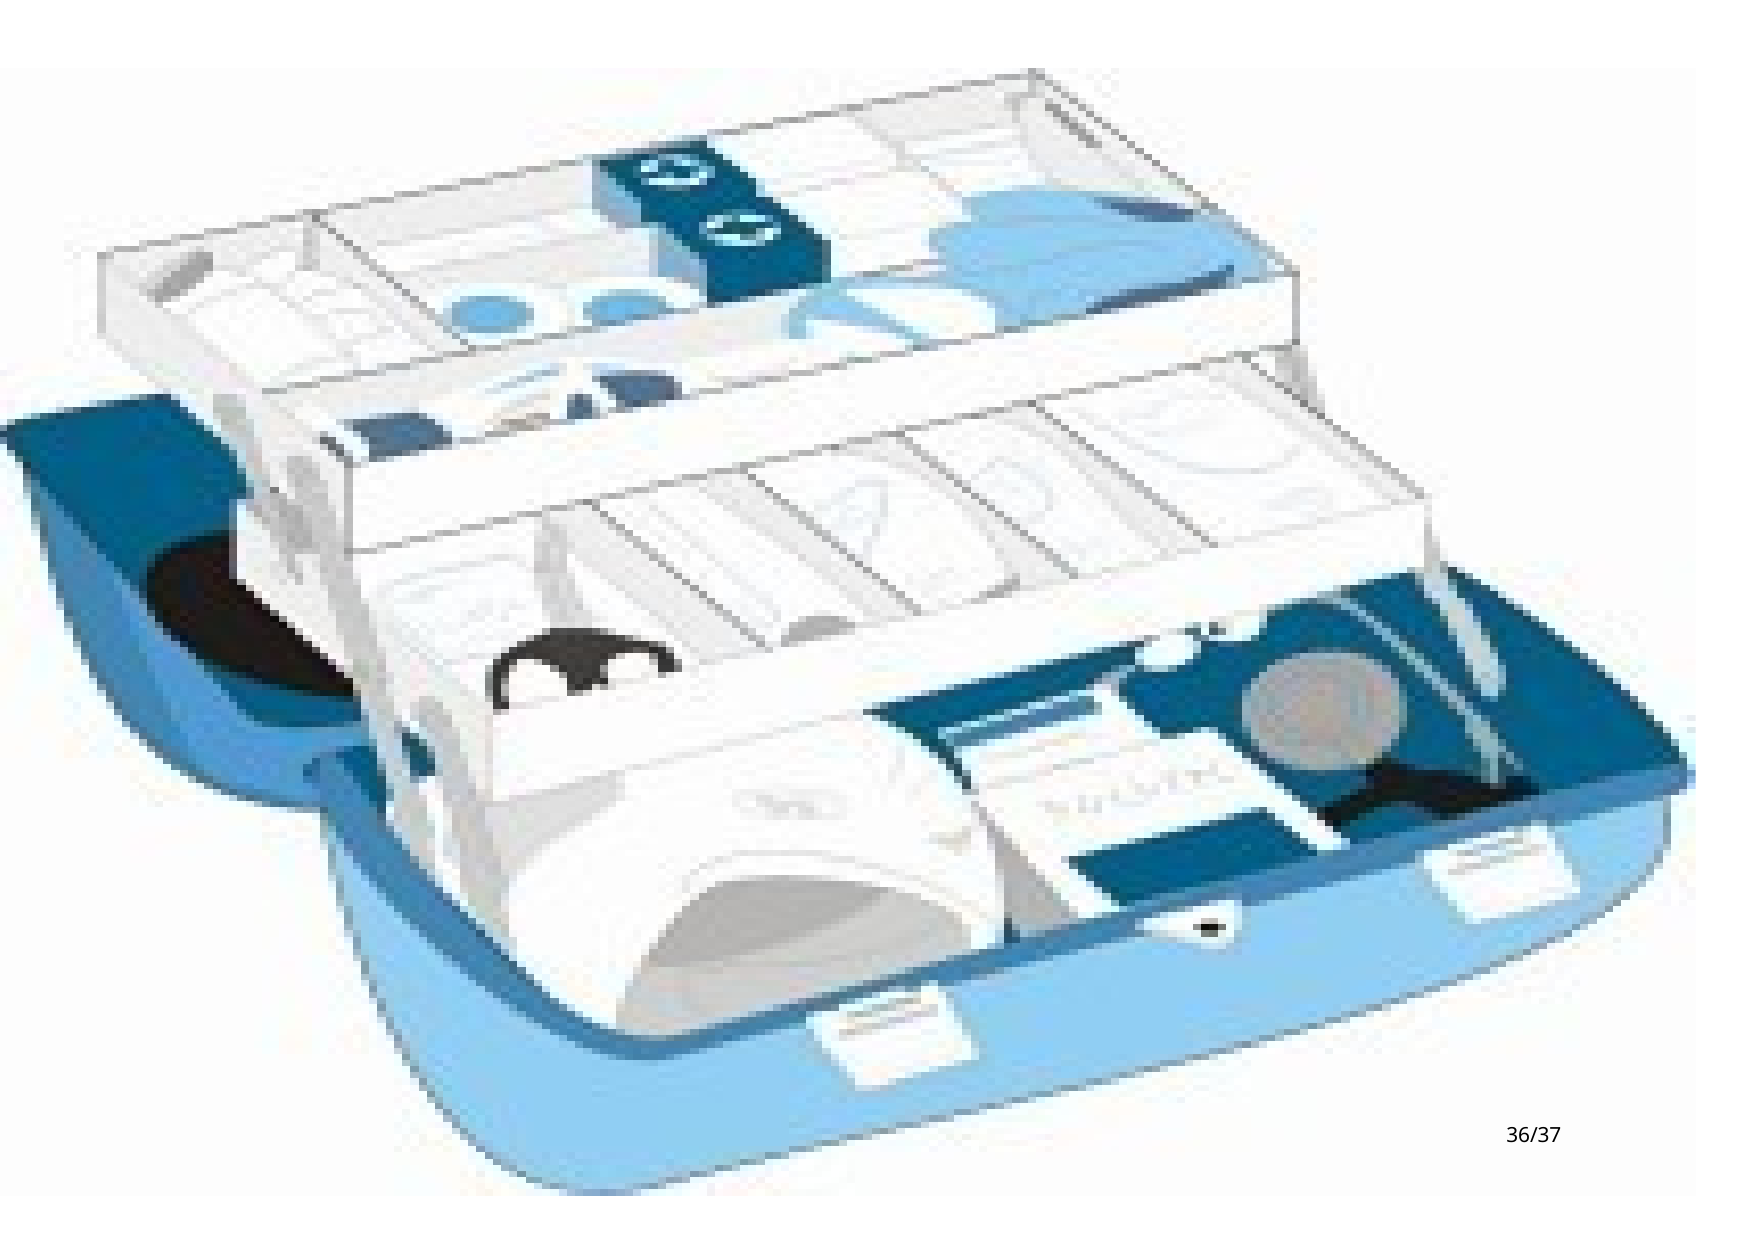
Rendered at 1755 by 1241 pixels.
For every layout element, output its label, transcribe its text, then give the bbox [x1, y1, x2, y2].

text_box [0, 68, 1696, 1196]
slide_number ‹#›/37 [1500, 1121, 1564, 1151]
